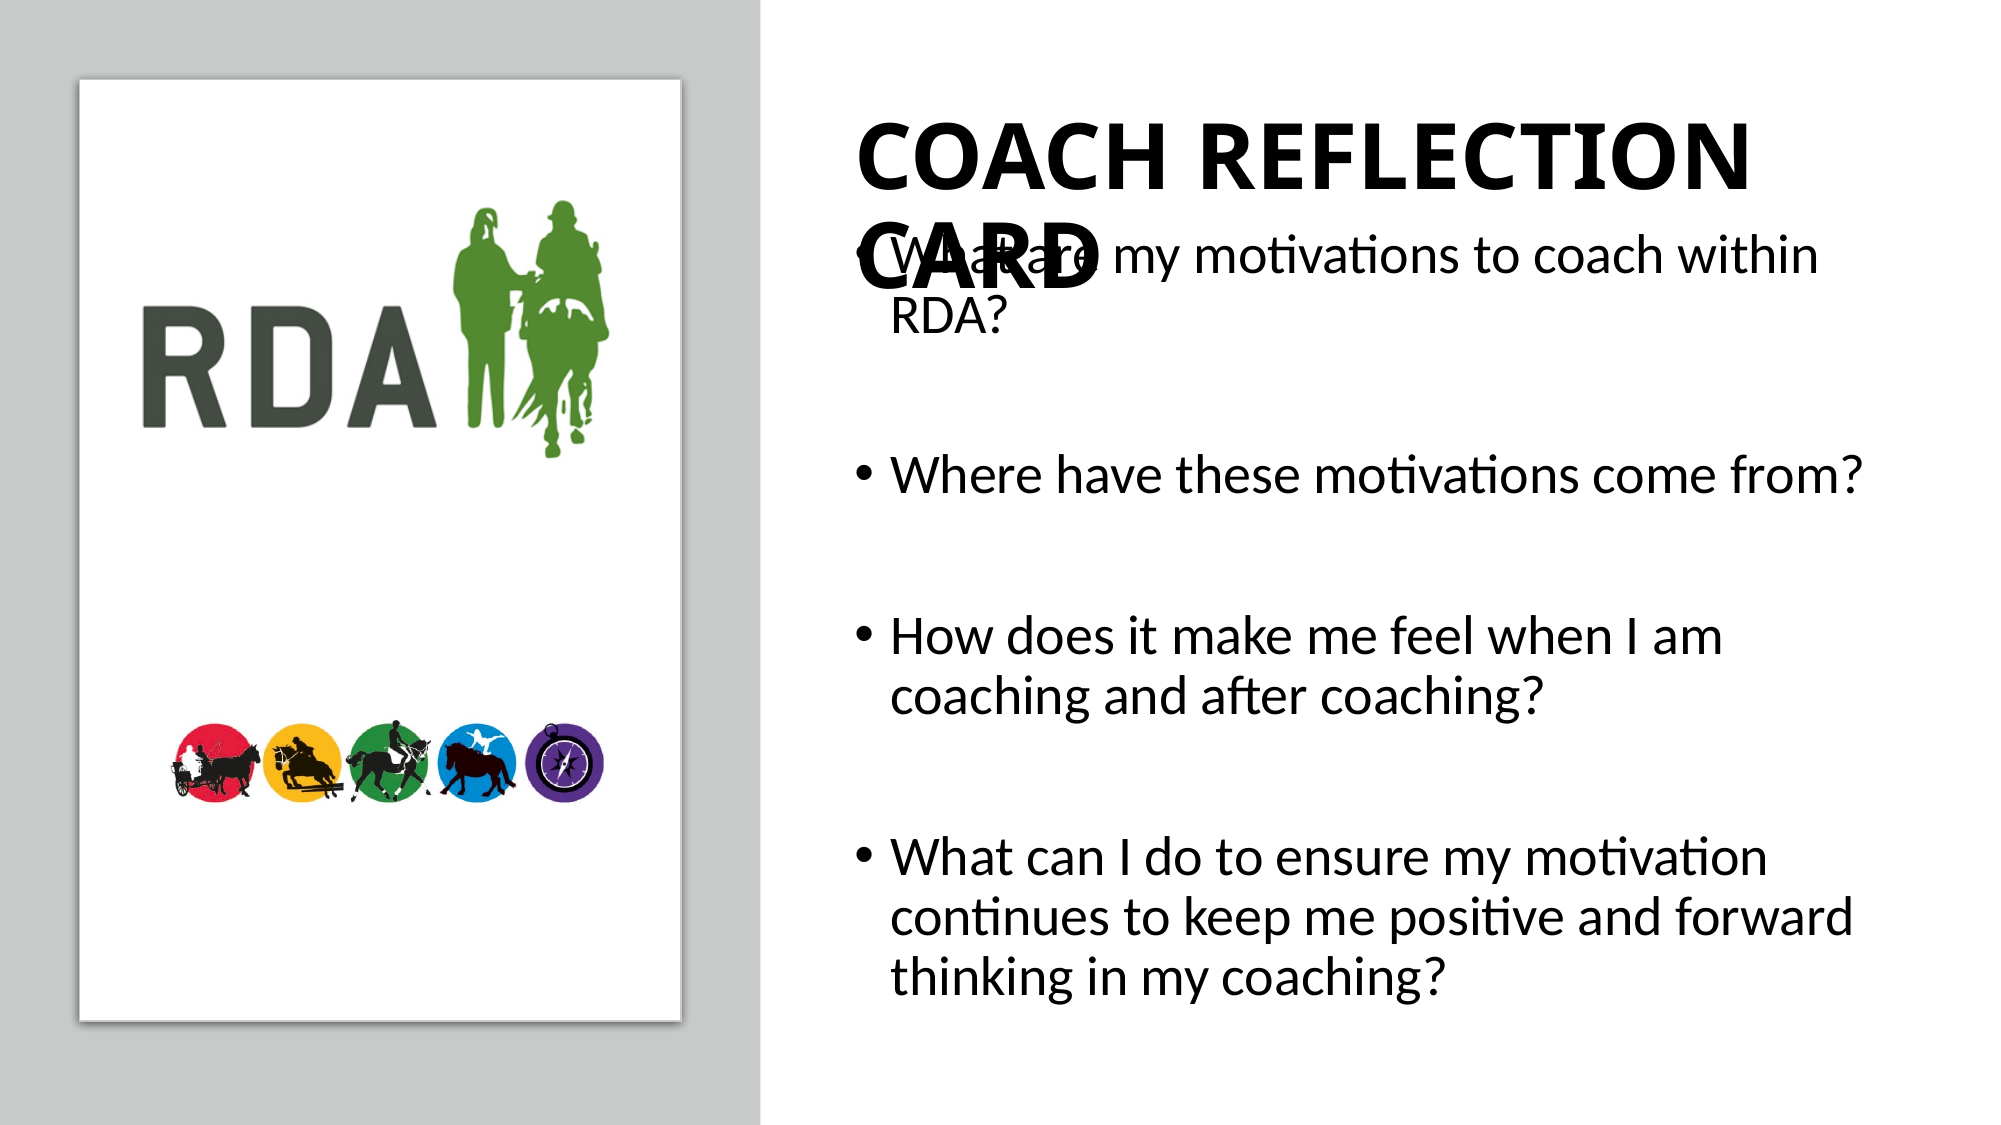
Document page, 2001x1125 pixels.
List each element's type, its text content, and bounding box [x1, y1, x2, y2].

text_box [78, 78, 682, 1022]
picture [131, 705, 629, 830]
picture [131, 198, 629, 471]
list What are my motivations to coach within RDA? Where have these motivations come from? How does it make me feel when I am coaching and after coaching? What can I do to ensure my motivation continues to keep me positive and forward thinking in my coaching? [839, 217, 1893, 1074]
text_box COACH REFLECTION CARD [839, 103, 1893, 217]
text_box [0, 0, 761, 1125]
